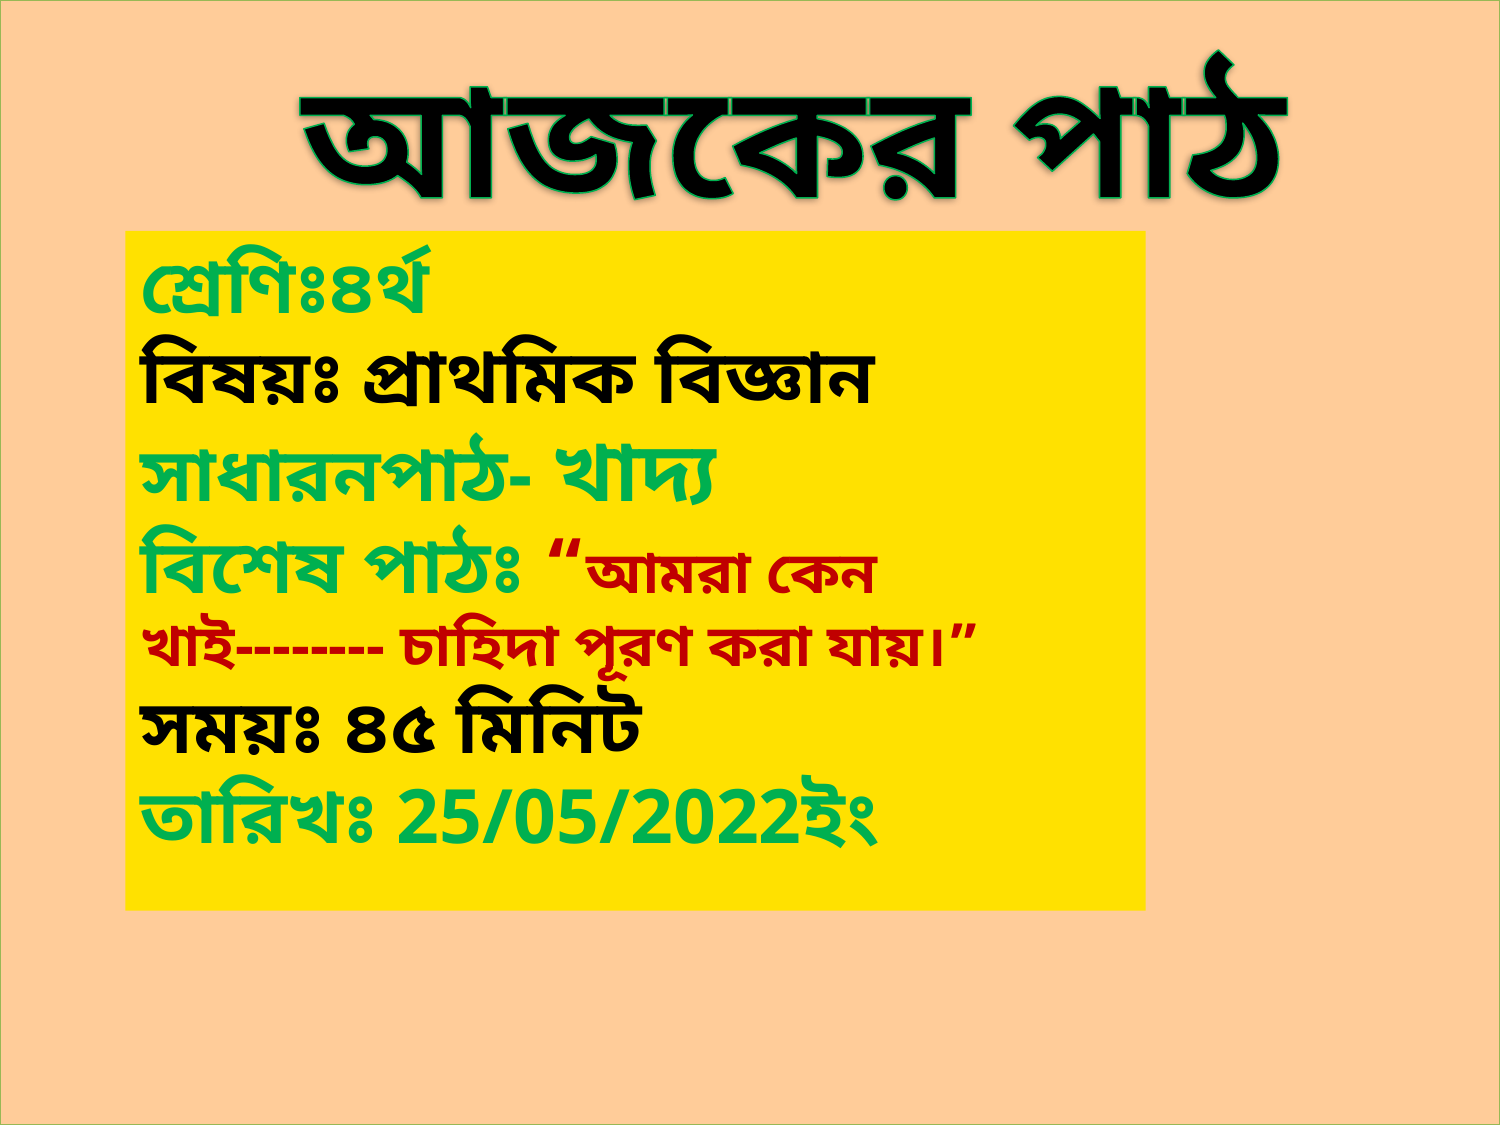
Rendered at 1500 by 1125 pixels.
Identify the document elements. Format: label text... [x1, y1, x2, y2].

text_box আজকের পাঠ [299, 86, 972, 201]
text_box আজকের পাঠ [1012, 49, 1289, 199]
text_box শ্রেণিঃ৪র্থ বিষয়ঃ প্রাথমিক বিজ্ঞান সাধারনপাঠ- খাদ্য বিশেষ পাঠঃ “আমরা কেন খাই-------- চাহিদা পূরণ করা যায়।” সময়ঃ ৪৫ মিনিট তারিখঃ 25/05/2022ইং [125, 230, 1146, 911]
text_box [0, 0, 1500, 1125]
